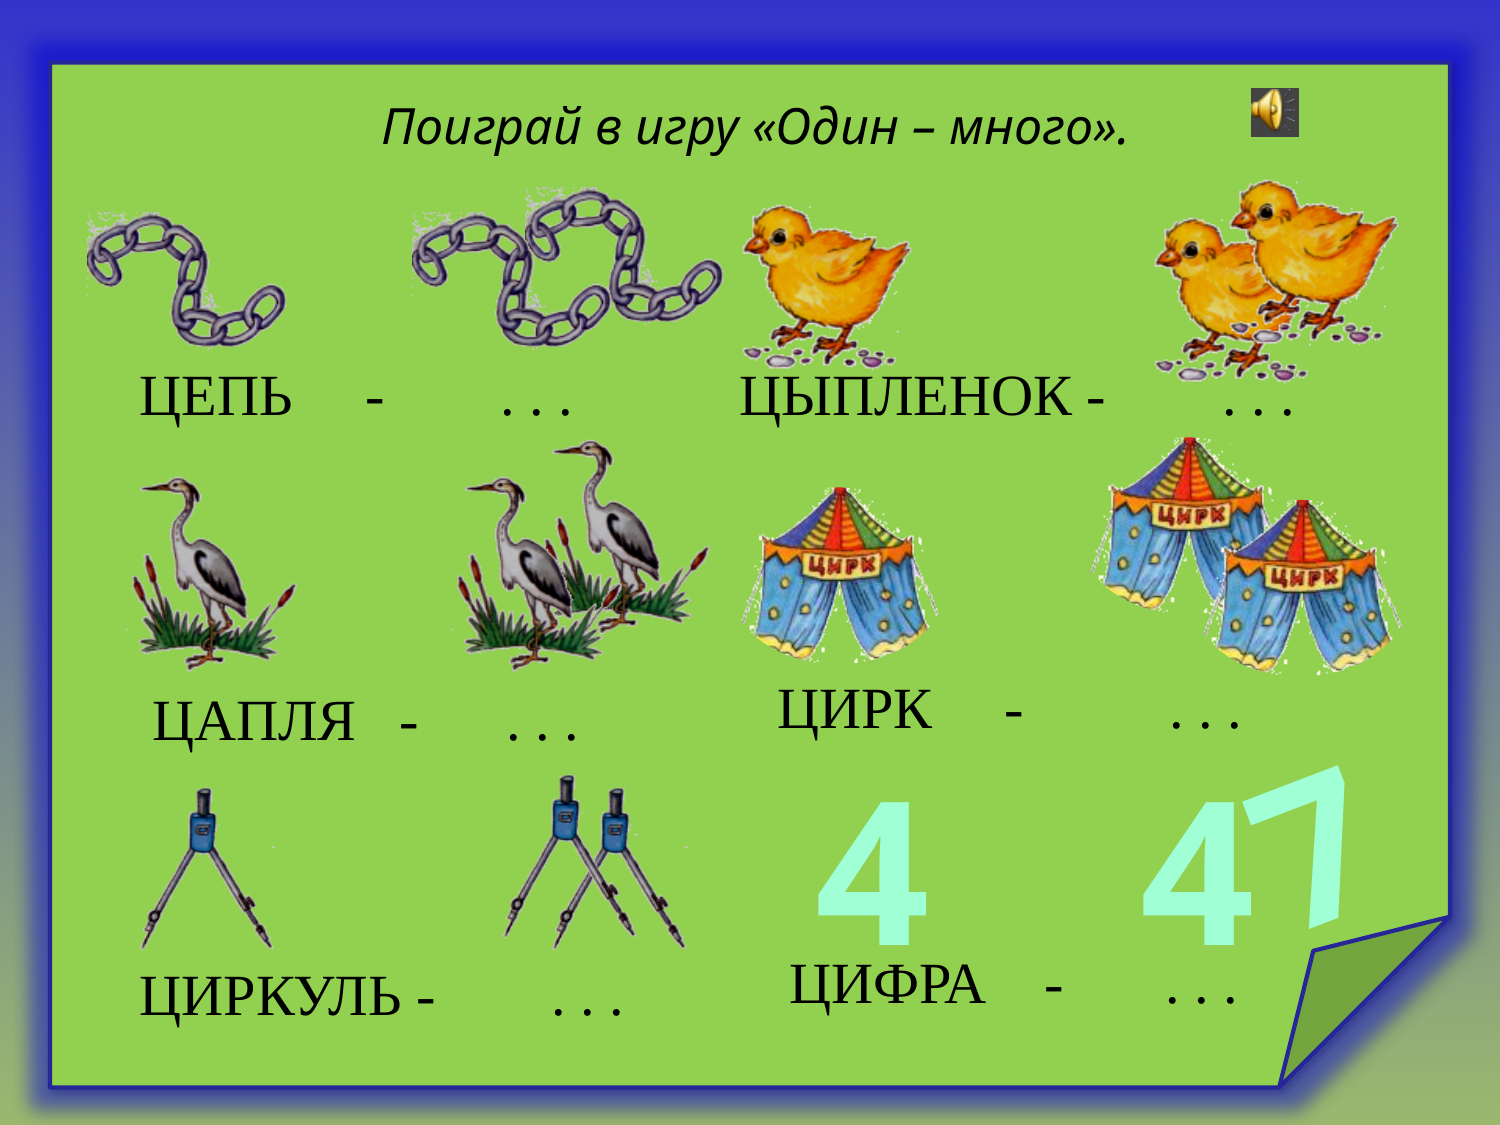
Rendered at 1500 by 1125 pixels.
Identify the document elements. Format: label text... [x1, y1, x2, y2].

picture [737, 199, 913, 376]
picture [724, 487, 951, 665]
picture [87, 212, 288, 351]
text_box ЦИФРА - . . . [774, 937, 1275, 1093]
text_box Поиграй в игру «Один – много». [149, 87, 1363, 163]
picture [1074, 437, 1413, 678]
text_box ЦАПЛЯ - . . . [137, 674, 713, 830]
text_box ЦИРК - . . . [762, 662, 1350, 818]
picture [499, 774, 688, 953]
text_box 7 [1263, 756, 1420, 988]
text_box ЦЫПЛЕНОК - . . . [724, 349, 1338, 505]
text_box ЦЕПЬ - . . . [125, 349, 600, 505]
text_box 4 [799, 818, 938, 937]
text_box [47, 60, 1453, 1090]
picture [449, 437, 713, 673]
picture [137, 787, 276, 953]
picture [1149, 174, 1401, 388]
picture [1249, 87, 1301, 138]
picture [412, 187, 726, 351]
text_box ЦИРКУЛЬ - . . . [124, 949, 725, 1105]
picture [124, 474, 301, 673]
text_box 4 [1124, 818, 1263, 937]
